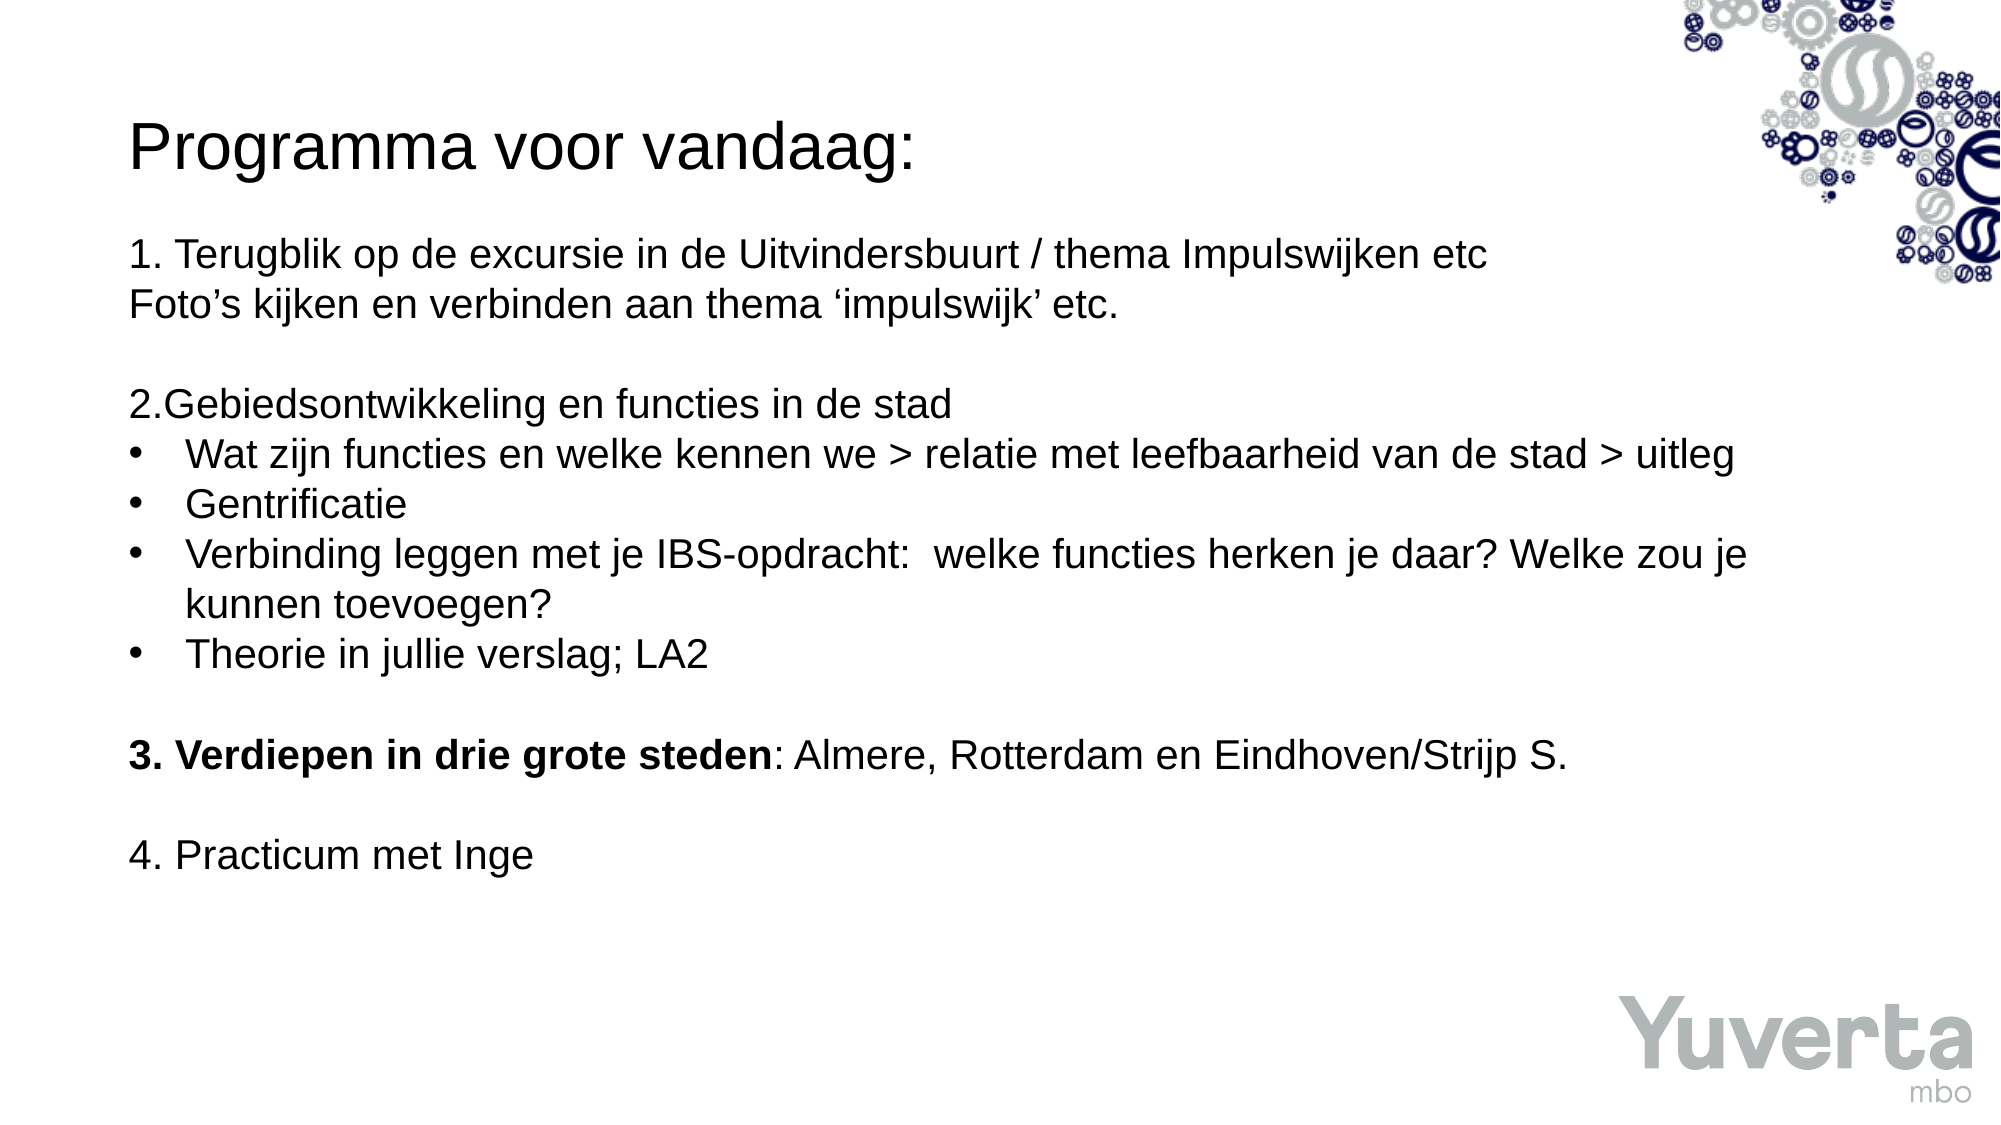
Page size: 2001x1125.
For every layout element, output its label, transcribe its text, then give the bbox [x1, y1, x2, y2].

text_box 1. Terugblik op de excursie in de Uitvindersbuurt / thema Impulswijken etc​ Foto’s kijken en verbinden aan thema ‘impulswijk’ etc. ​ 2.Gebiedsontwikkeling en functies in de stad​ Wat zijn functies en welke kennen we > relatie met leefbaarheid van de stad > uitleg ​ Gentrificatie Verbinding leggen met je IBS-opdracht: welke functies herken je daar? Welke zou je kunnen toevoegen? Theorie in jullie verslag; LA2 3. Verdiepen in drie grote steden: Almere, Rotterdam en Eindhoven/Strijp S. 4. Practicum met Inge [113, 219, 1886, 935]
text_box Programma voor vandaag: [114, 95, 1863, 219]
picture [0, 0, 2000, 1125]
